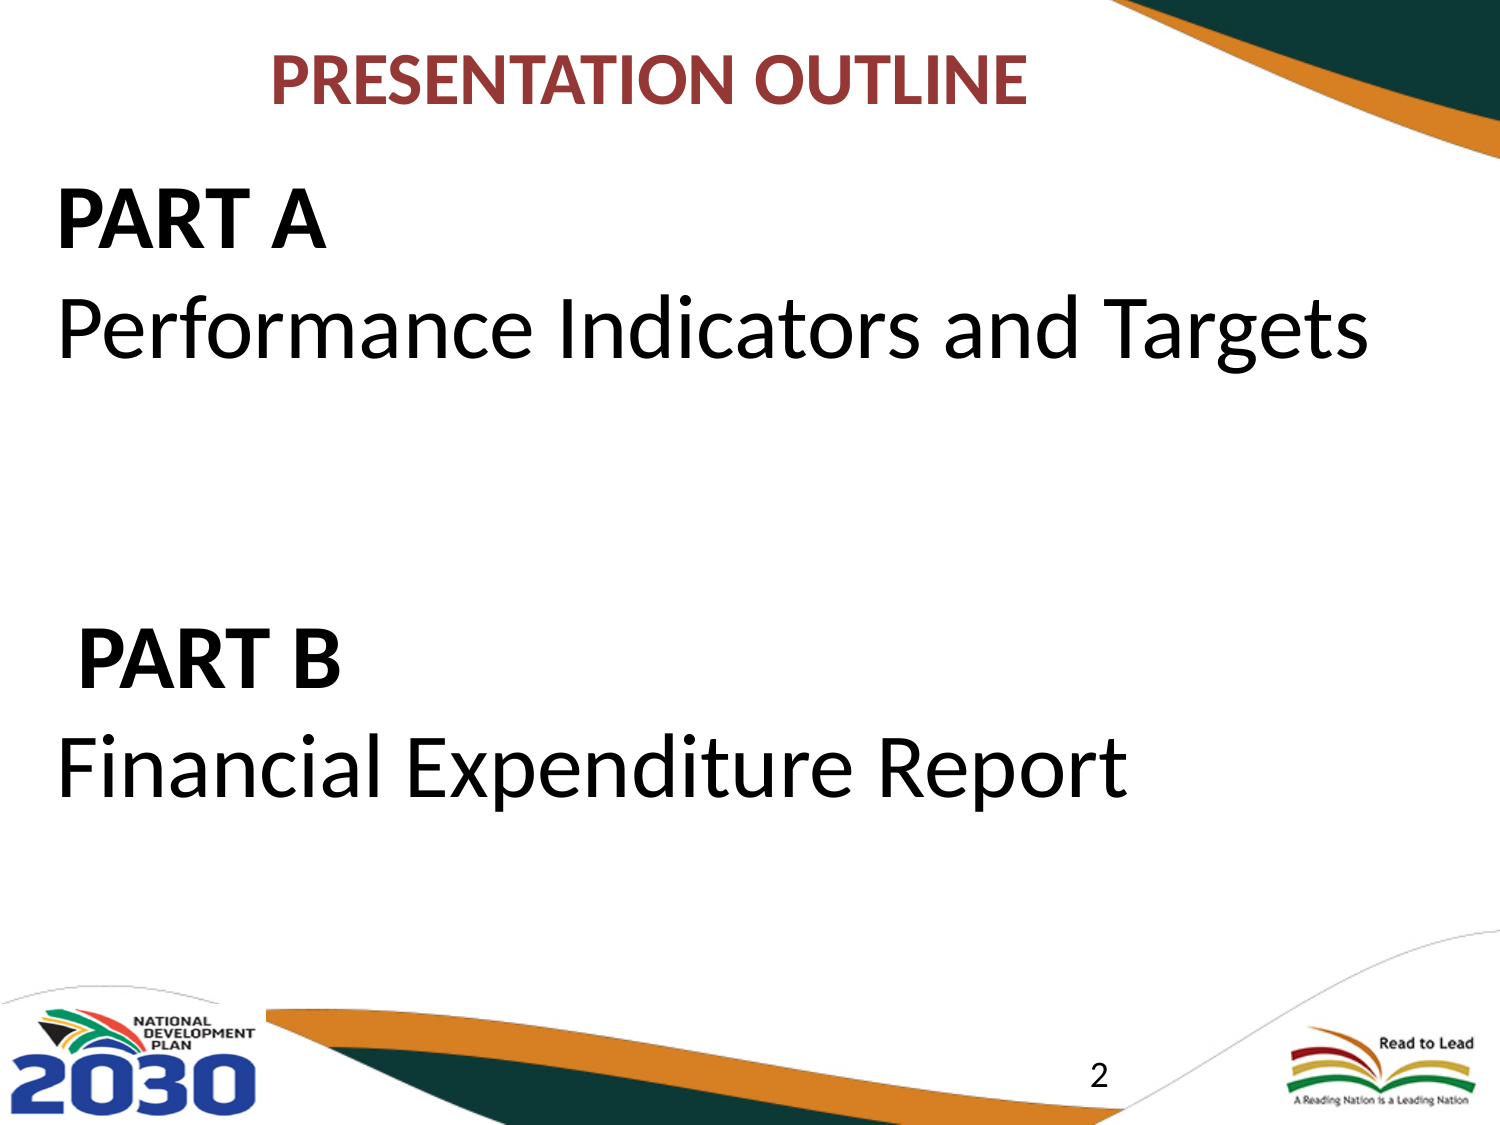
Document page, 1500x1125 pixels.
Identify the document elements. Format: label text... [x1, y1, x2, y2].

list PART A Performance Indicators and Targets PART B Financial Expenditure Report [41, 149, 1471, 1005]
picture [0, 0, 1500, 1125]
title PRESENTATION OUTLINE [0, 0, 1317, 149]
slide_number 2 [1074, 1042, 1425, 1103]
